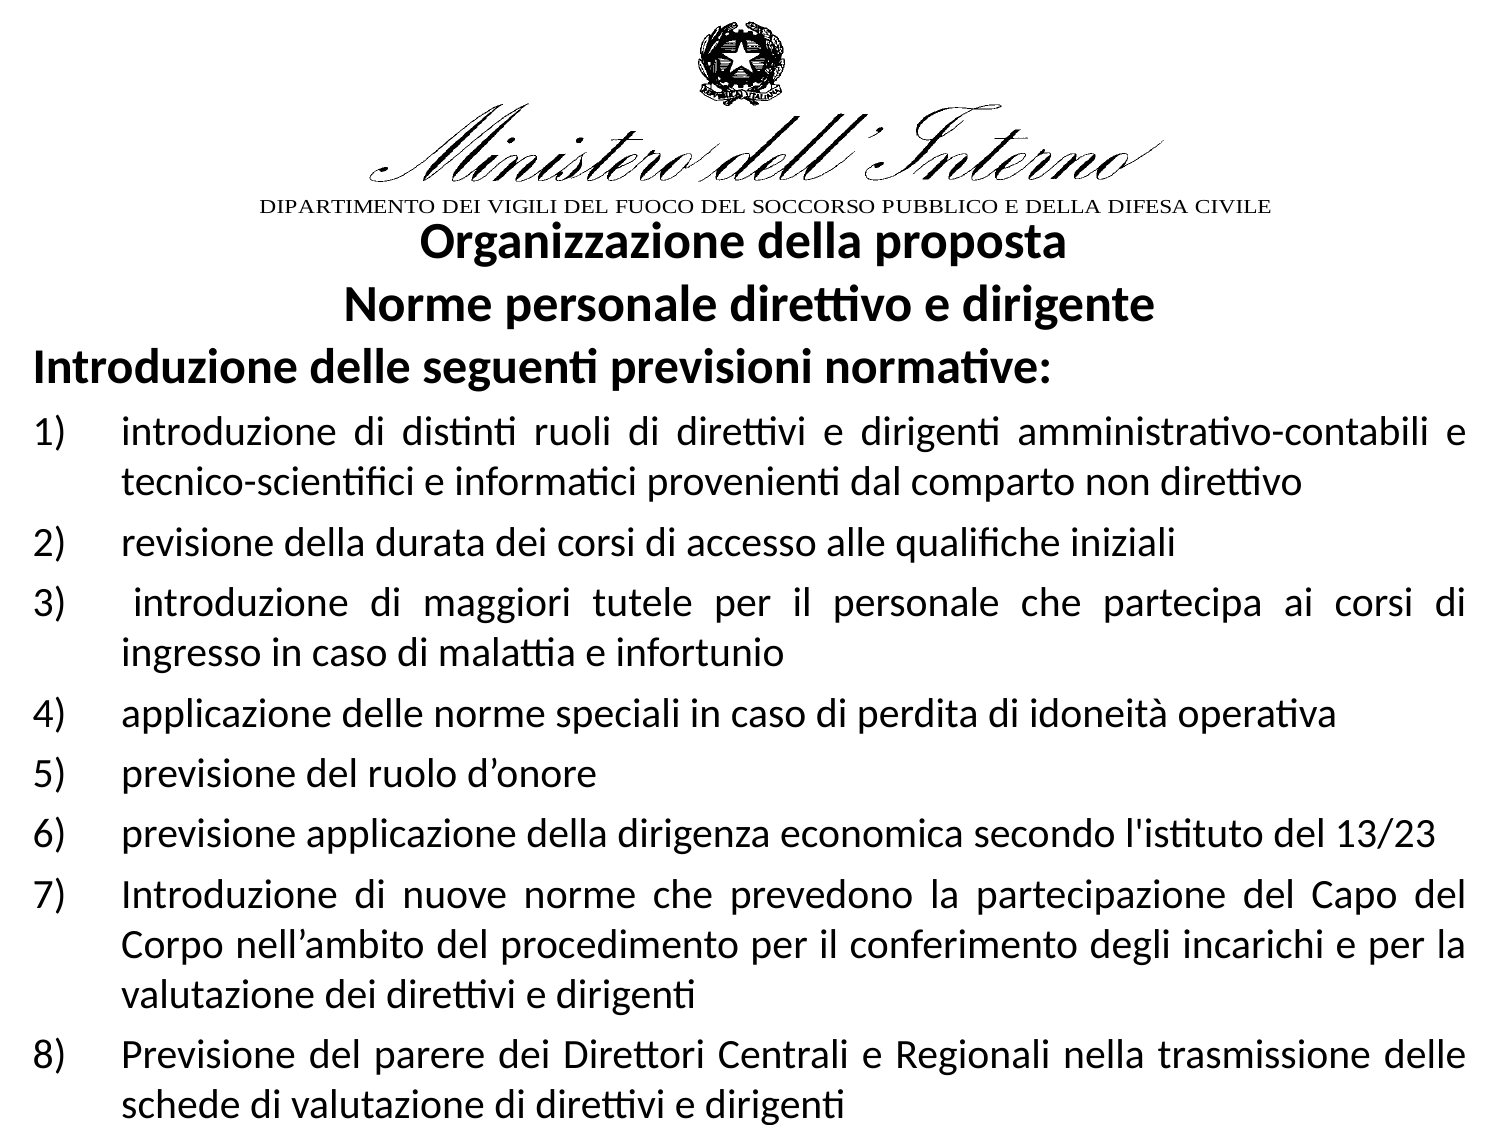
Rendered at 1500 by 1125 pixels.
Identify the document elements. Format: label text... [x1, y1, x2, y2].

text_box [501, 987, 1069, 1110]
picture [241, 0, 1291, 221]
title Organizzazione della proposta Norme personale direttivo e dirigente [111, 221, 1388, 318]
subtitle Introduzione delle seguenti previsioni normative: 1) introduzione di distinti ruoli di direttivi e dirigenti amministrativo-contabili e tecnico-scientifici e informatici provenienti dal comparto non direttivo 2) revisione della durata dei corsi di accesso alle qualifiche iniziali 3) introduzione di maggiori tutele per il personale che partecipa ai corsi di ingresso in caso di malattia e infortunio applicazione delle norme speciali in caso di perdita di idoneità operativa previsione del ruolo d’onore previsione applicazione della dirigenza economica secondo l'istituto del 13/23 Introduzione di nuove norme che prevedono la partecipazione del Capo del Corpo nell’ambito del procedimento per il conferimento degli incarichi e per la valutazione dei direttivi e dirigenti Previsione del parere dei Direttori Centrali e Regionali nella trasmissione delle schede di valutazione di direttivi e dirigenti [17, 326, 1483, 752]
